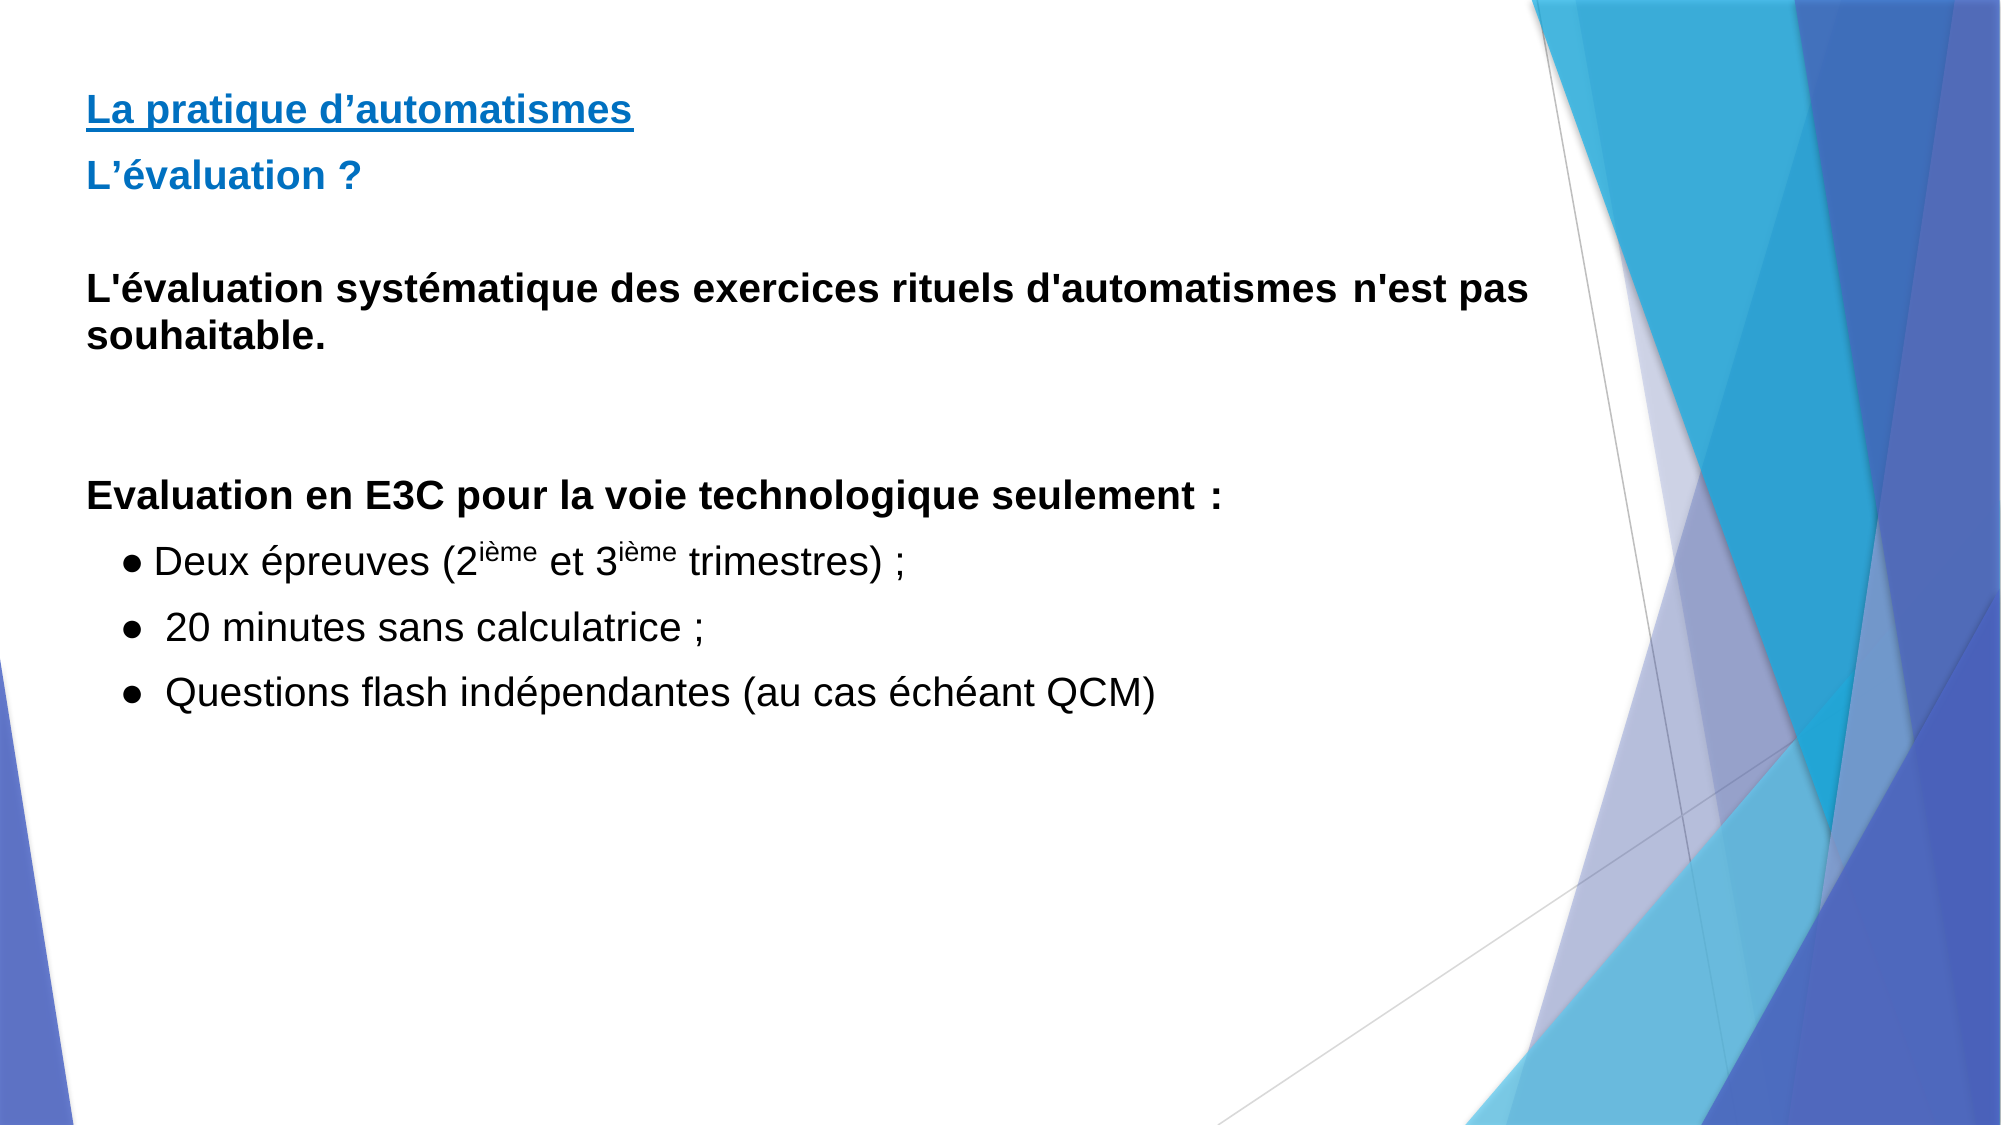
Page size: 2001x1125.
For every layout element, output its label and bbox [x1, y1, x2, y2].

picture [85, 84, 1531, 740]
